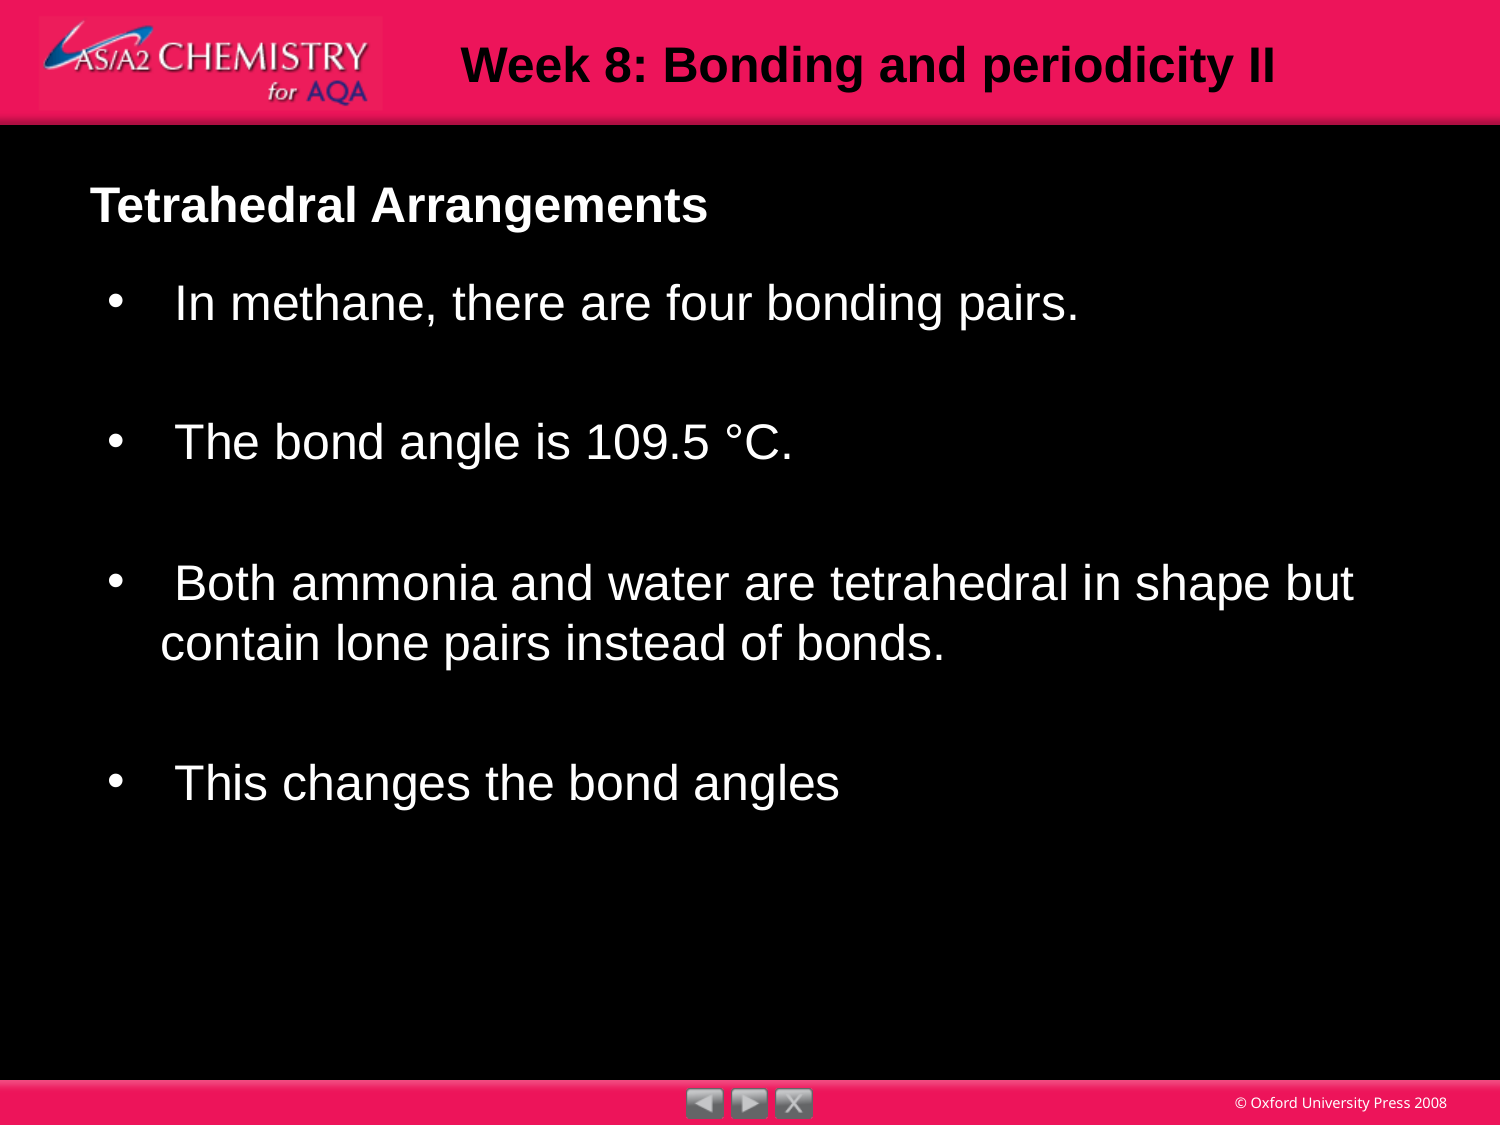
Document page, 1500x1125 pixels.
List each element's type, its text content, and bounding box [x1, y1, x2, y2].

picture [0, 1080, 1500, 1125]
picture [0, 0, 1500, 125]
list In methane, there are four bonding pairs. The bond angle is 109.5 °C. Both ammonia and water are tetrahedral in shape but contain lone pairs instead of bonds. This changes the bond angles [74, 262, 1426, 1006]
title Tetrahedral Arrangements [75, 45, 1425, 233]
